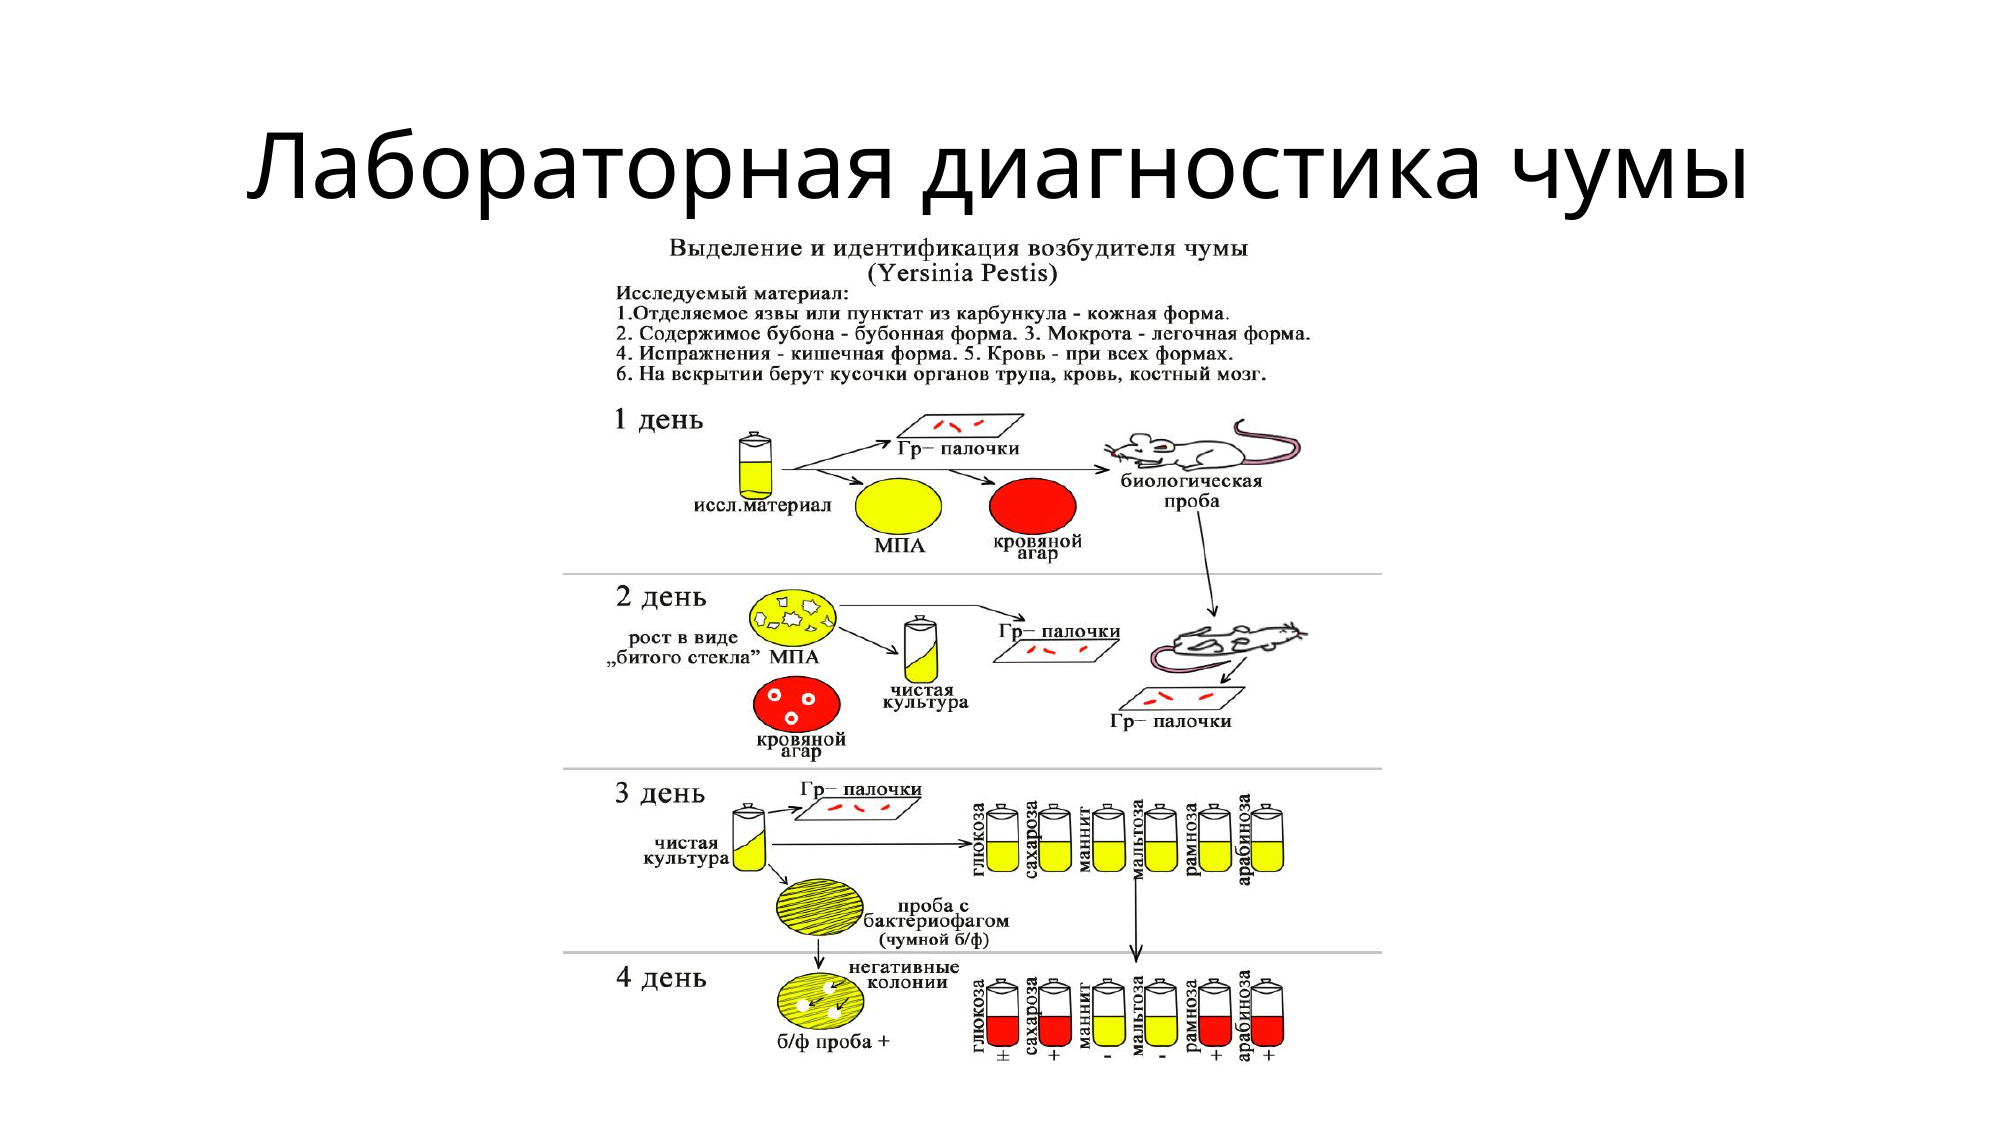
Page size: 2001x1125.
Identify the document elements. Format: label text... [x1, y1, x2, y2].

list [563, 219, 1382, 1112]
title Лабораторная диагностика чумы [137, 59, 1863, 278]
